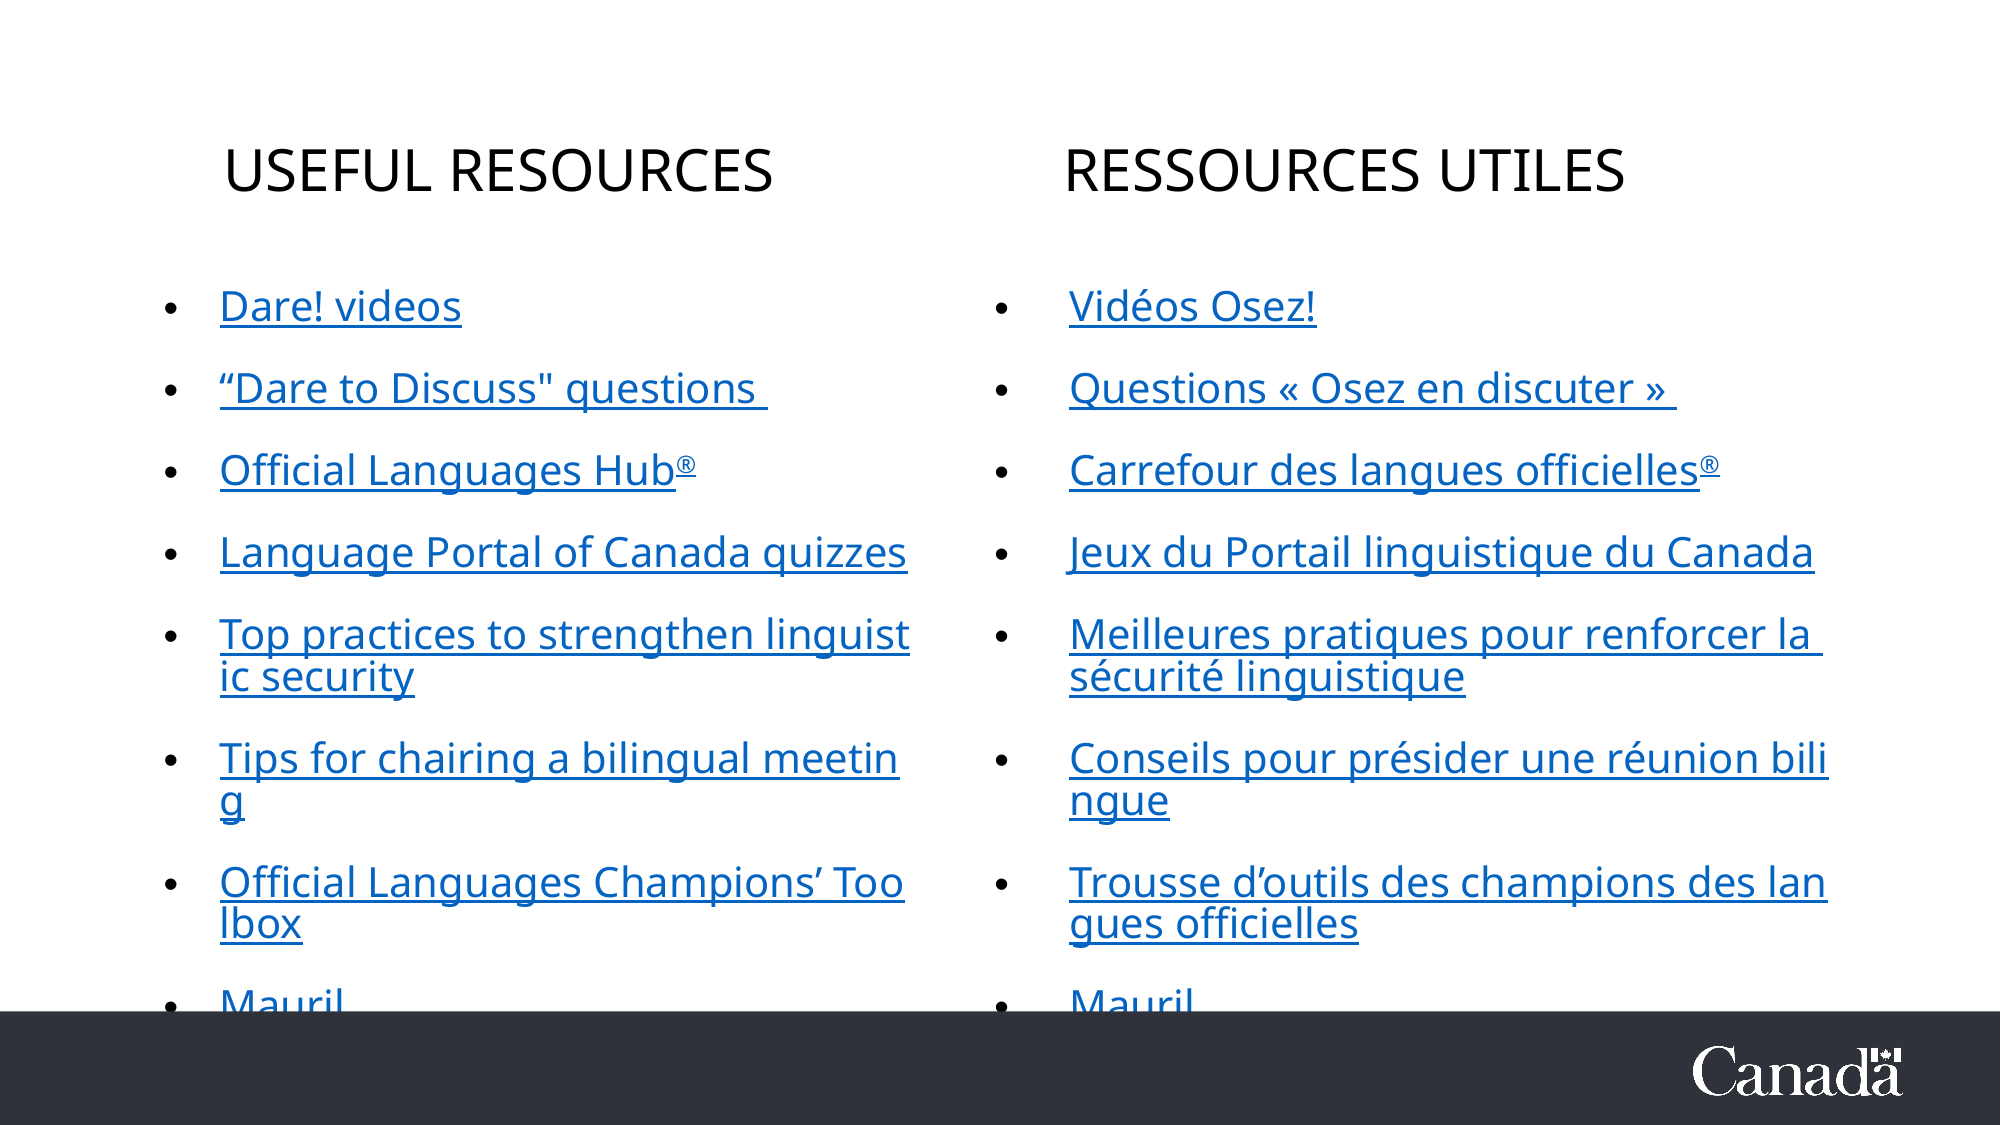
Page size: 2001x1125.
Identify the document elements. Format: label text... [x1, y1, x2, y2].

text_box [0, 1010, 2000, 1125]
text_box RESSOURCES UTILES [1048, 133, 1731, 281]
subtitle USEFUL RESOURCES [208, 133, 891, 272]
picture [1693, 1046, 1903, 1096]
text_box Vidéos Osez! Questions « Osez en discuter » Carrefour des langues officielles® Jeux du Portail linguistique du Canada Meilleures pratiques pour renforcer la sécurité linguistique Conseils pour présider une réunion bilingue Trousse d’outils des champions des langues officielles Mauril [979, 272, 1852, 919]
text_box Dare! videos “Dare to Discuss" questions Official Languages Hub® Language Portal of Canada quizzes Top practices to strengthen linguistic security Tips for chairing a bilingual meeting Official Languages Champions’ Toolbox Mauril [148, 272, 926, 919]
